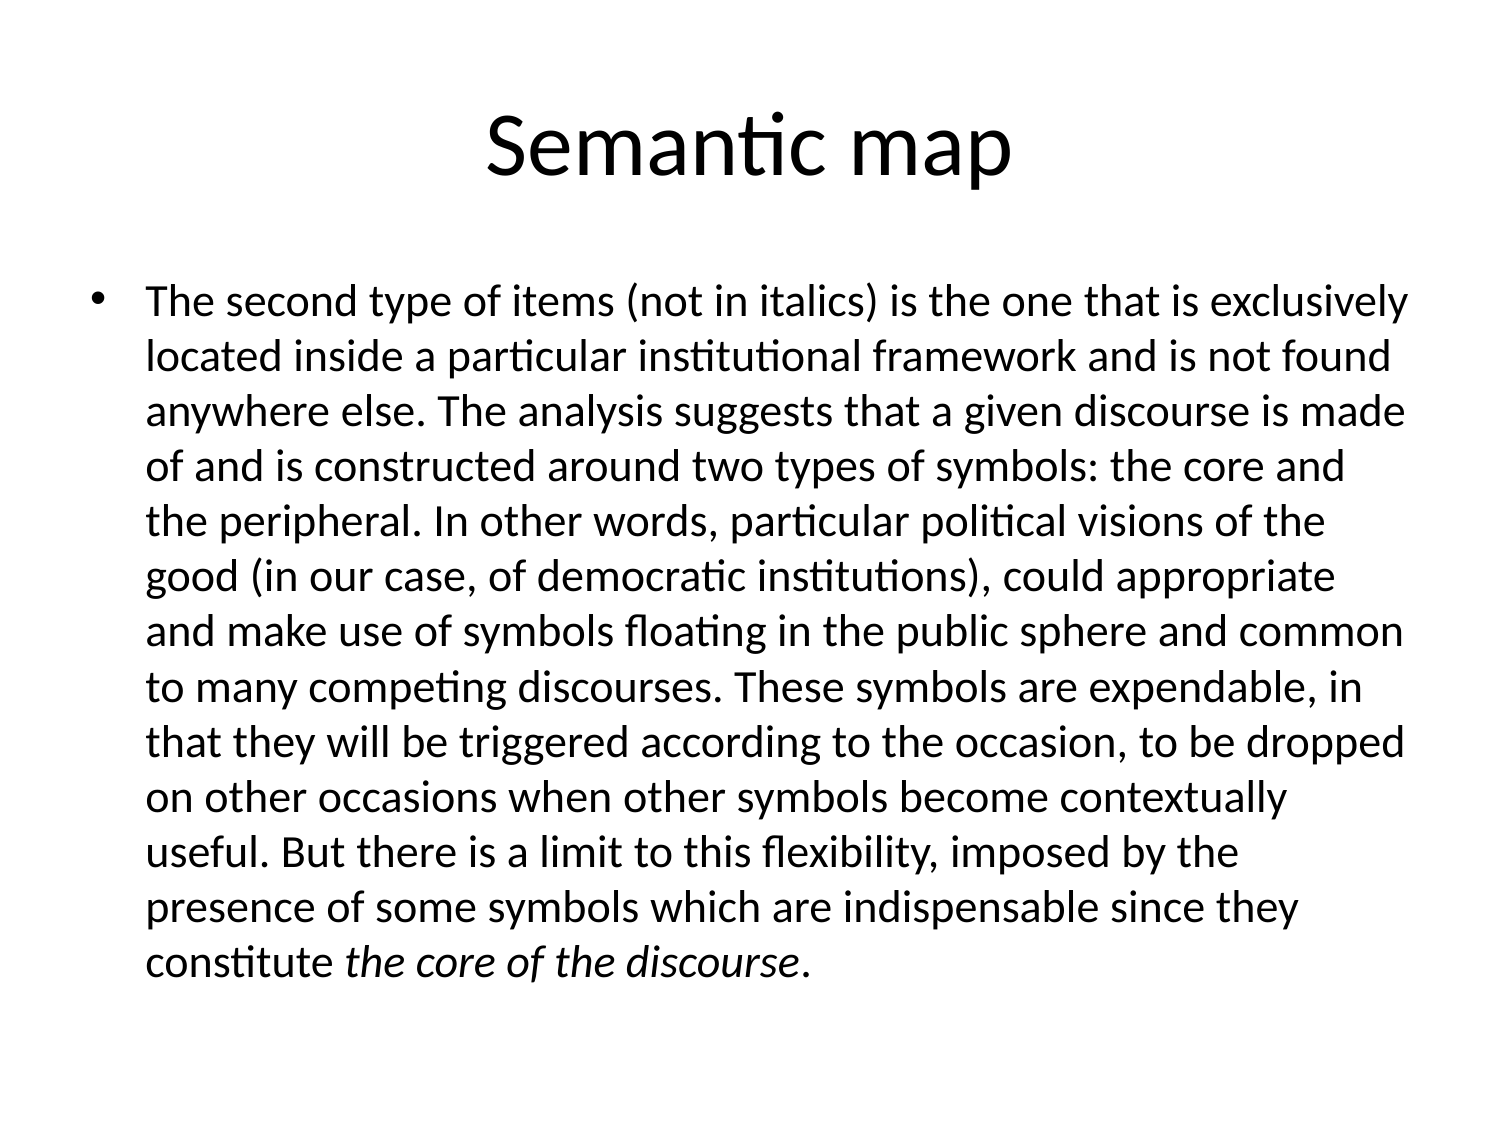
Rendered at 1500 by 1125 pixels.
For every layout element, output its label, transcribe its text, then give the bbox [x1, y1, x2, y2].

list The second type of items (not in italics) is the one that is exclusively located inside a particular institutional framework and is not found anywhere else. The analysis suggests that a given discourse is made of and is constructed around two types of symbols: the core and the peripheral. In other words, particular political visions of the good (in our case, of democratic institutions), could appropriate and make use of symbols floating in the public sphere and common to many competing discourses. These symbols are expendable, in that they will be triggered according to the occasion, to be dropped on other occasions when other symbols become contextually useful. But there is a limit to this flexibility, imposed by the presence of some symbols which are indispensable since they constitute the core of the discourse. [75, 262, 1425, 1005]
title Semantic map [75, 45, 1425, 233]
